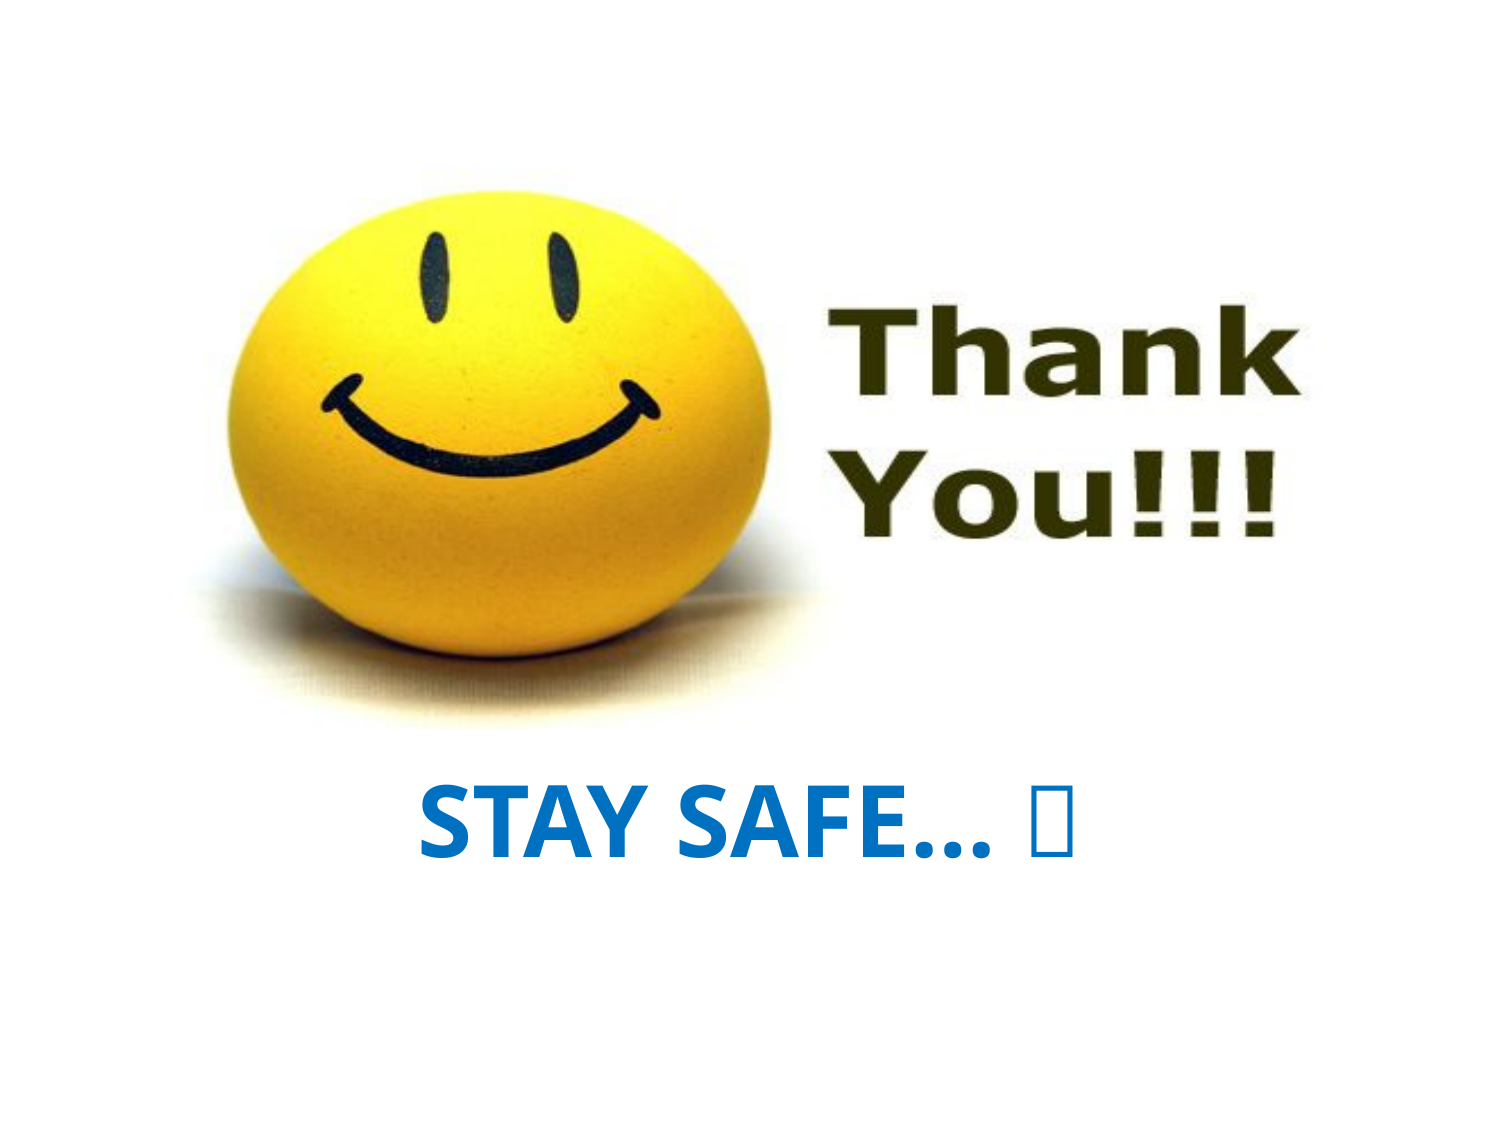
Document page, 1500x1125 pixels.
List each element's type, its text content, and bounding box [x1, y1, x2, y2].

list STAY SAFE…  [37, 738, 1463, 1050]
picture [24, 13, 1476, 729]
